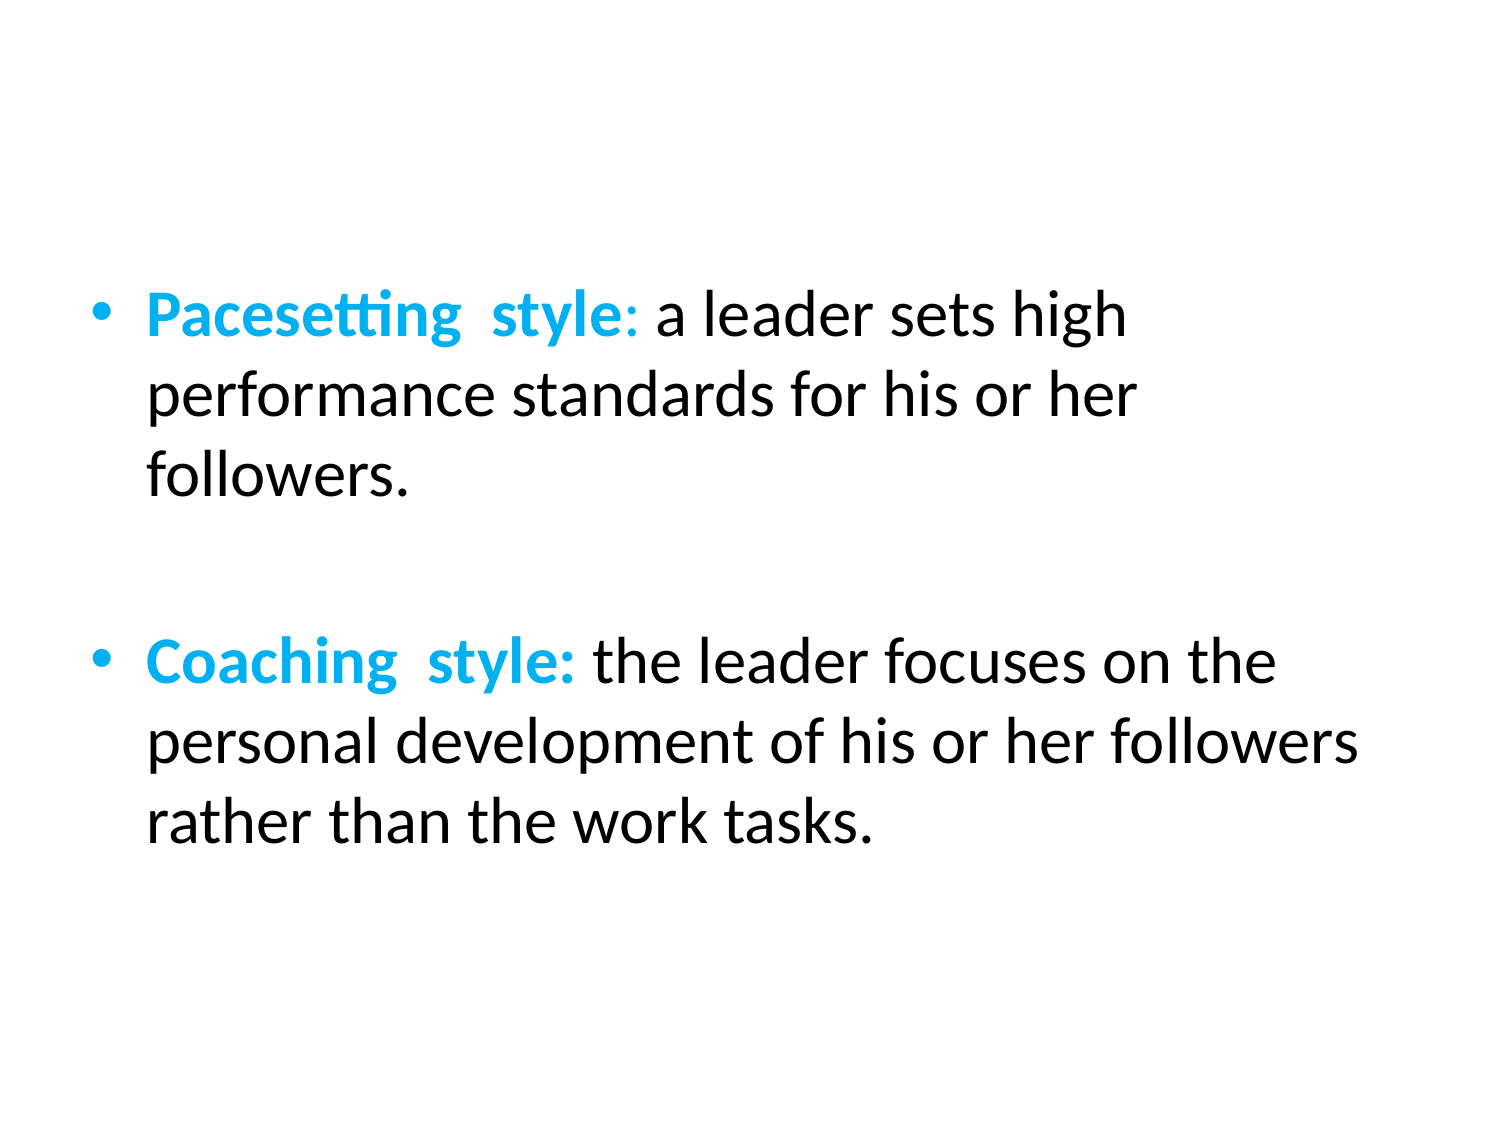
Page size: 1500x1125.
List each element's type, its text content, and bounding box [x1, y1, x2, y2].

list Pacesetting style: a leader sets high performance standards for his or her followers. Coaching style: the leader focuses on the personal development of his or her followers rather than the work tasks. [75, 262, 1425, 1005]
